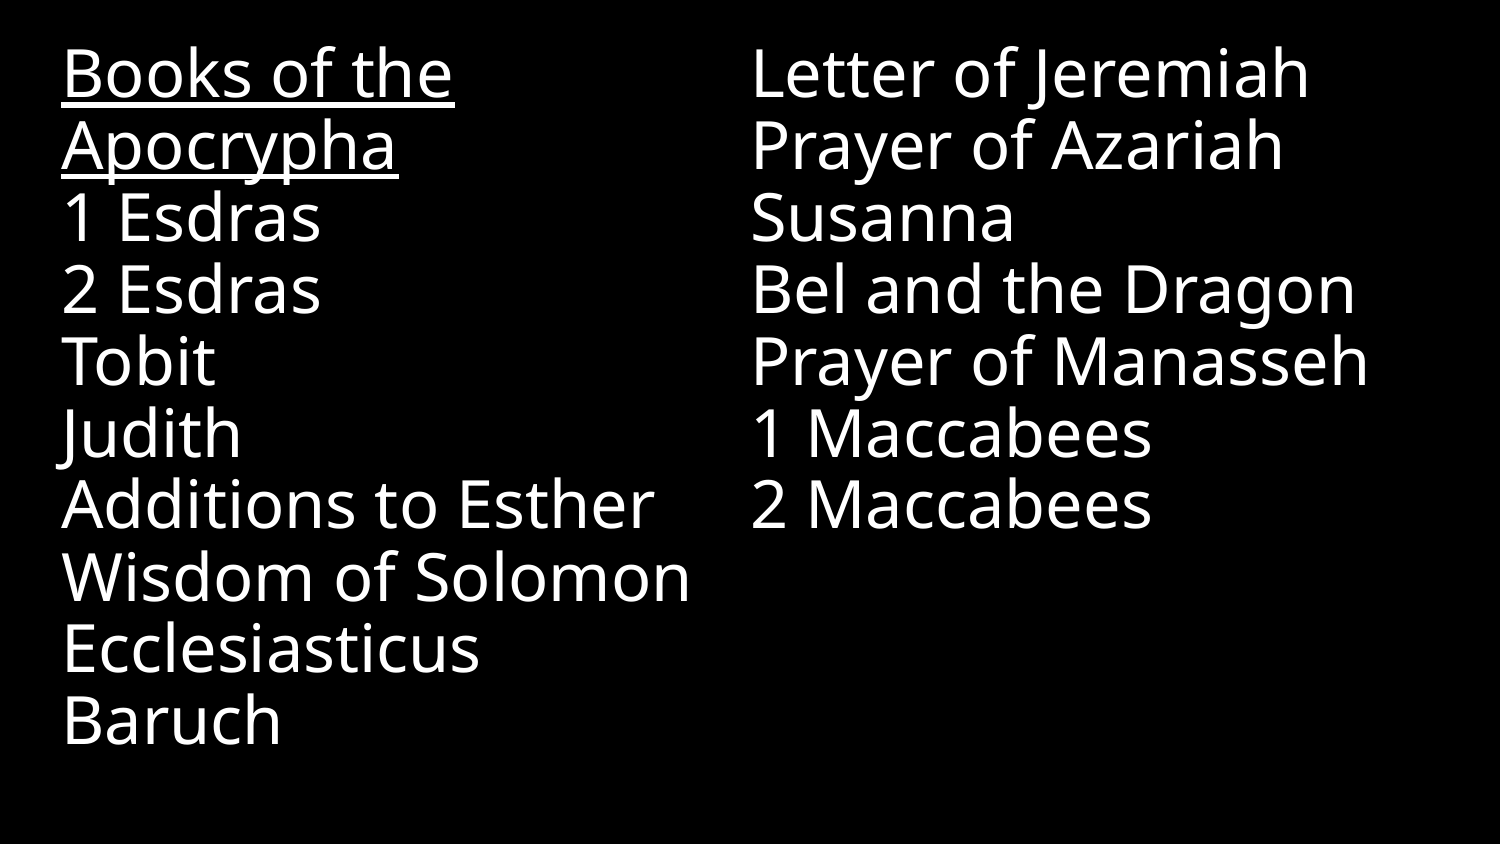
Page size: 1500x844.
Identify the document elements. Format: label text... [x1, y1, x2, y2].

subtitle Books of the Apocrypha 1 Esdras 2 Esdras Tobit Judith Additions to Esther Wisdom of Solomon Ecclesiasticus Baruch Letter of Jeremiah Prayer of Azariah Susanna Bel and the Dragon Prayer of Manasseh 1 Maccabees 2 Maccabees [50, 34, 1450, 797]
